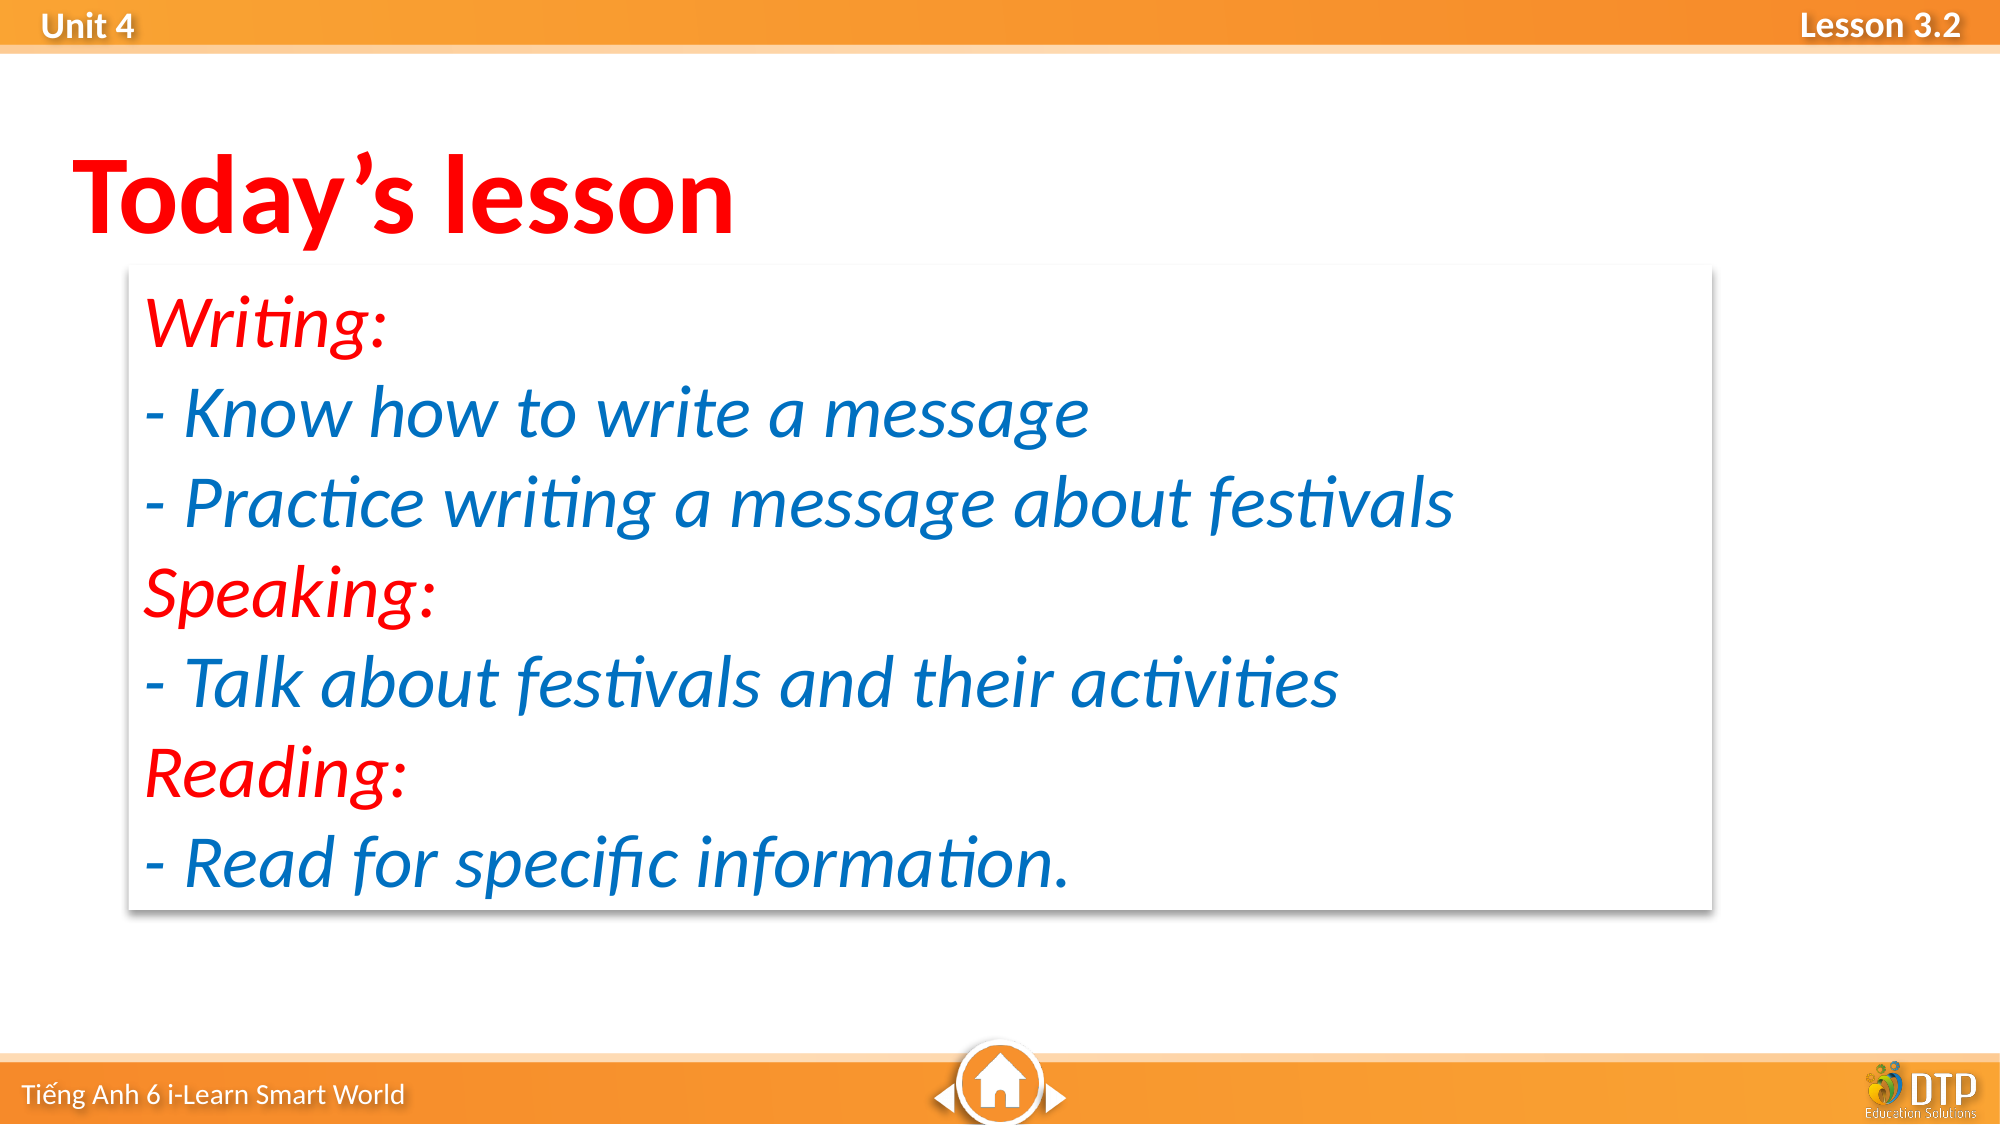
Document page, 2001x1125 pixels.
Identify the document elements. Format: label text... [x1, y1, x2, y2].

text_box Today’s lesson [57, 113, 753, 264]
picture [0, 0, 2000, 1125]
text_box Writing: - Know how to write a message - Practice writing a message about festivals Speaking: - Talk about festivals and their activities Reading: - Read for specific information. [128, 265, 1712, 910]
